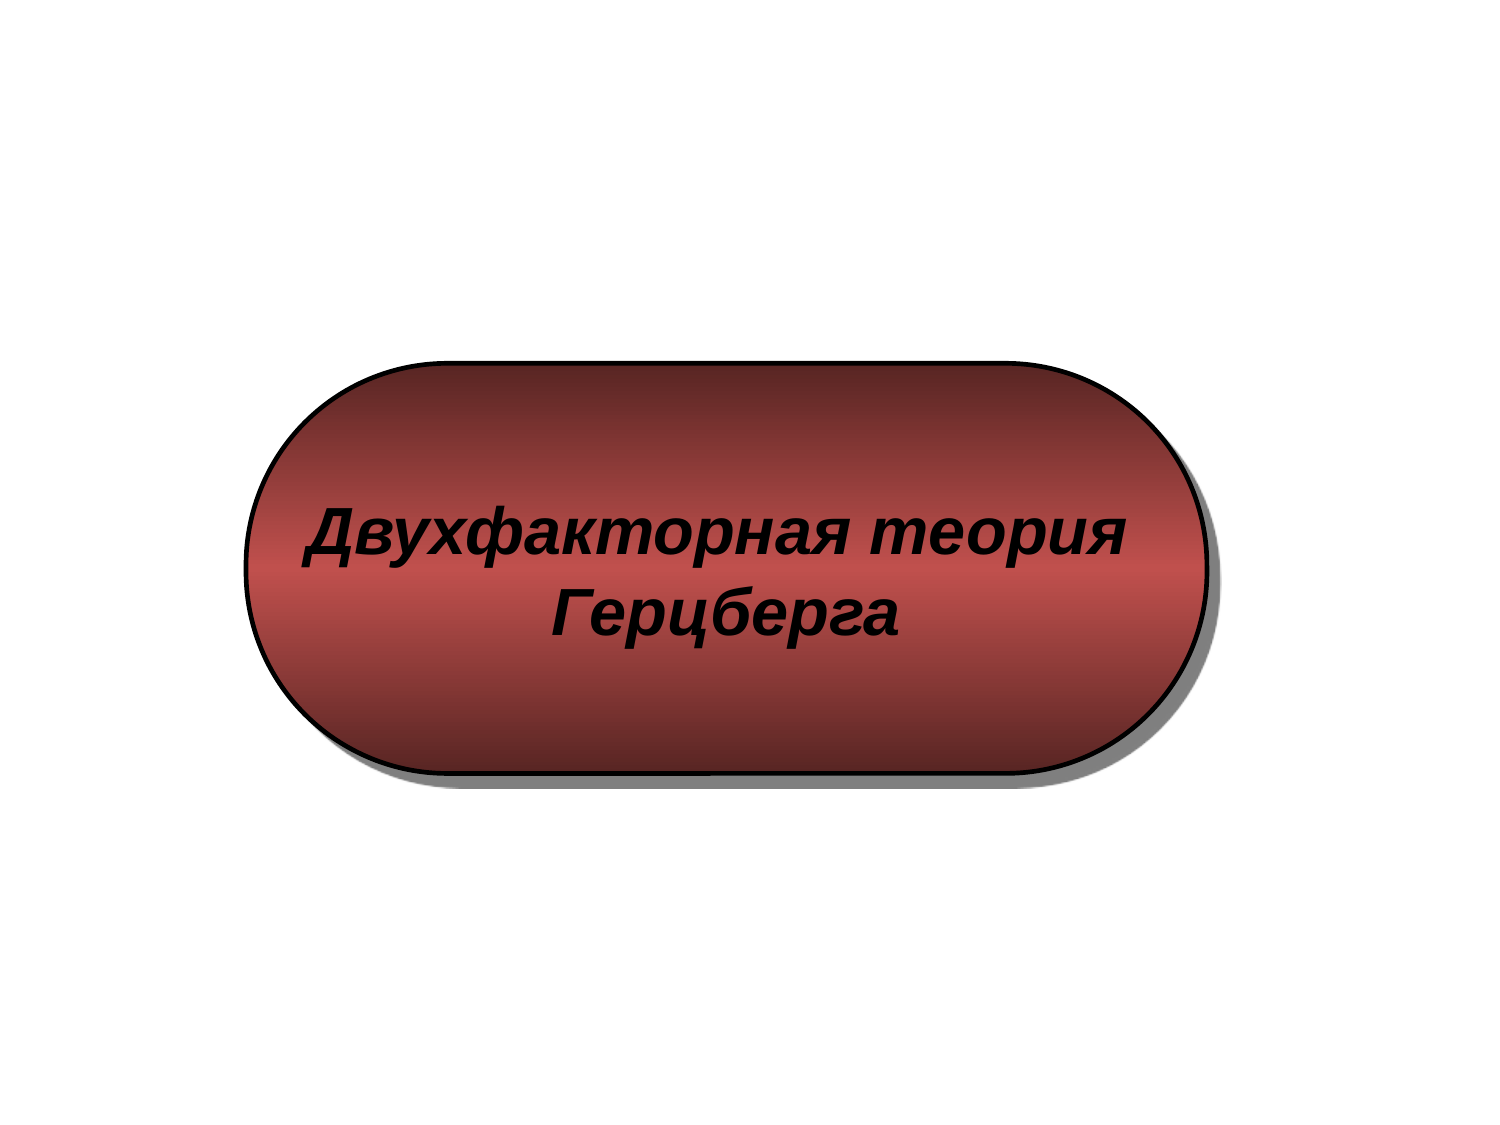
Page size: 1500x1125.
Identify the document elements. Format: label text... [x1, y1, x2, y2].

list [75, 262, 1425, 1005]
text_box Двухфакторная теория Герцберга [246, 363, 1207, 774]
